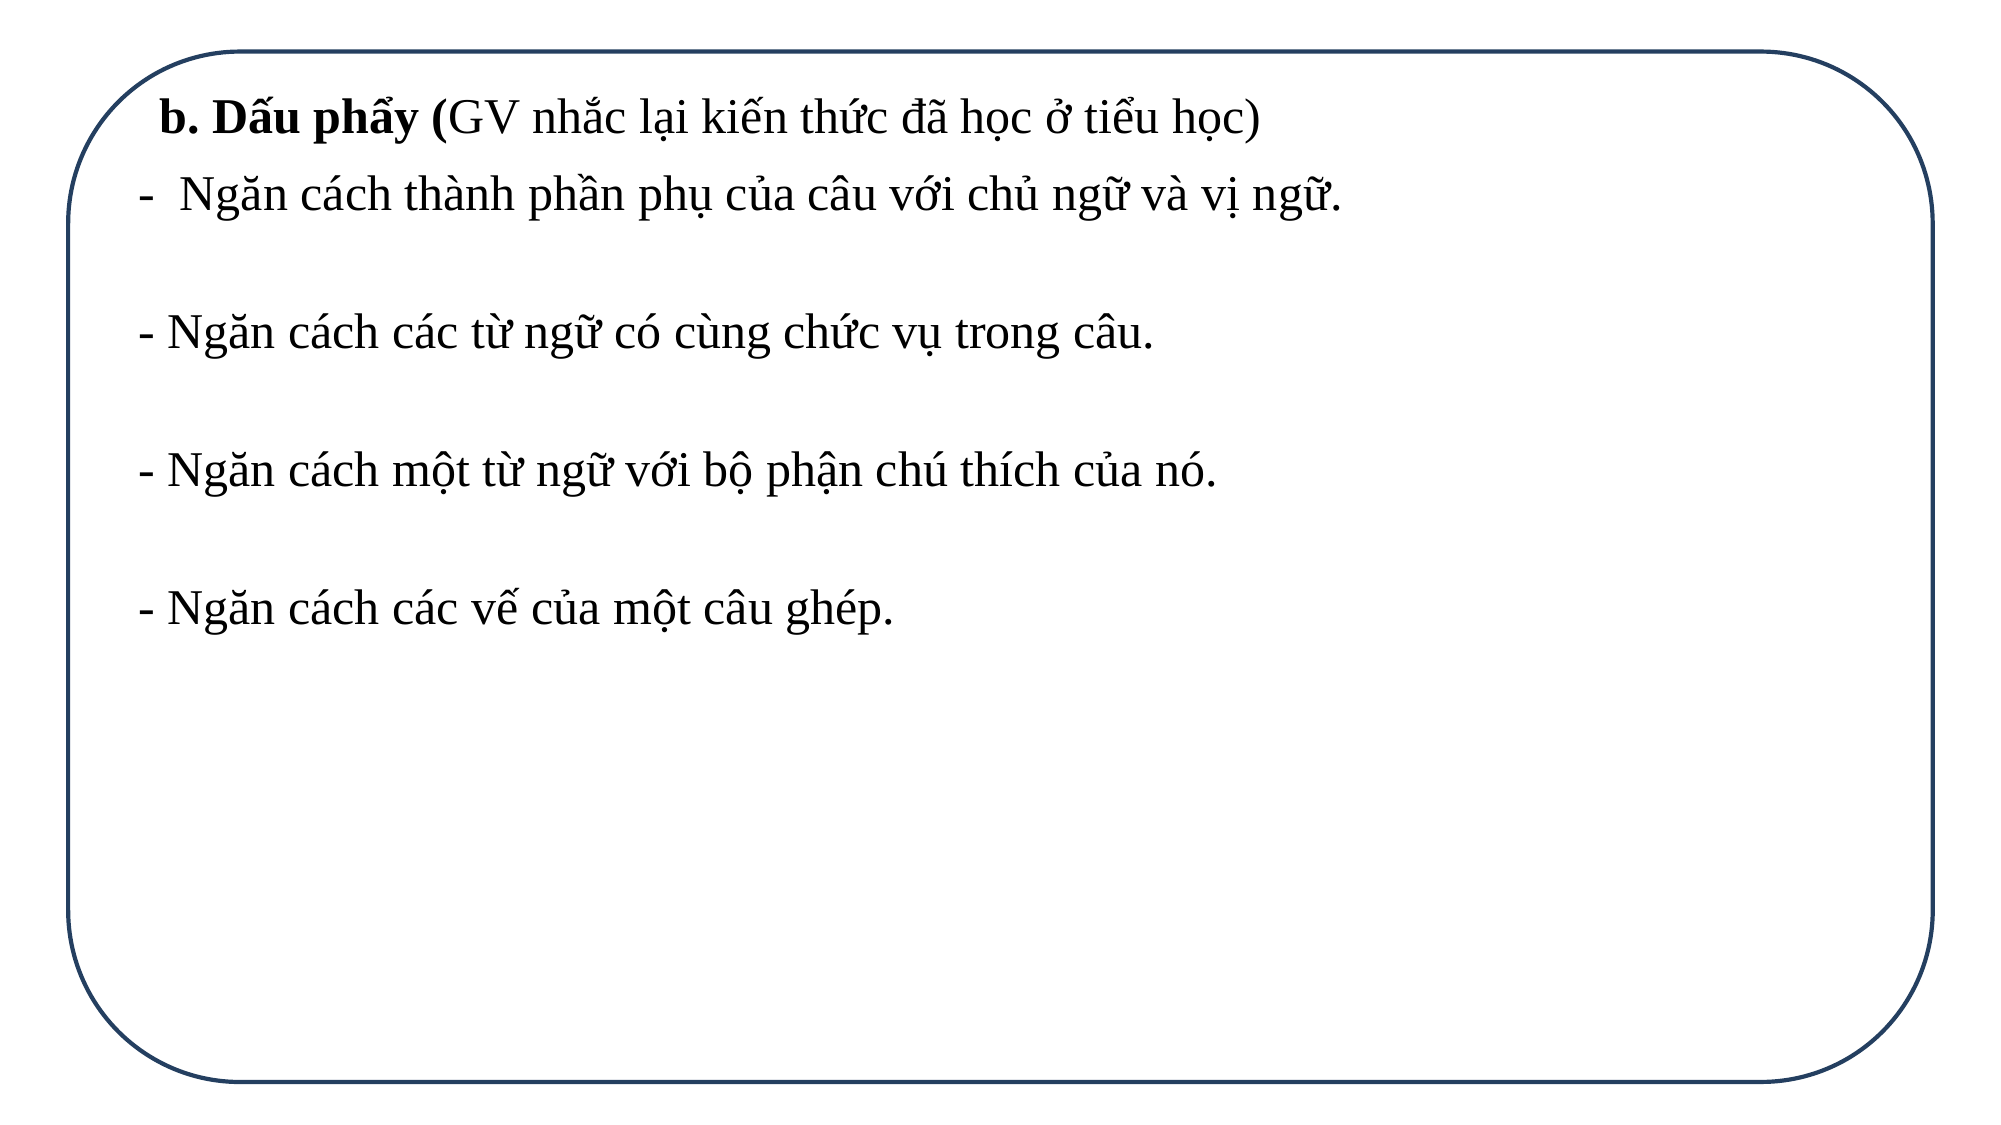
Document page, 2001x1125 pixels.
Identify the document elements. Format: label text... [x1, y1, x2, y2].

text_box [68, 51, 1933, 1083]
text_box b. Dấu phẩy (GV nhắc lại kiến thức đã học ở tiểu học) [144, 67, 1758, 143]
text_box - Ngăn cách thành phần phụ của câu với chủ ngữ và vị ngữ. - Ngăn cách các từ ngữ có cùng chức vụ trong câu. - Ngăn cách một từ ngữ với bộ phận chú thích của nó. - Ngăn cách các vế của một câu ghép. [123, 143, 1860, 642]
